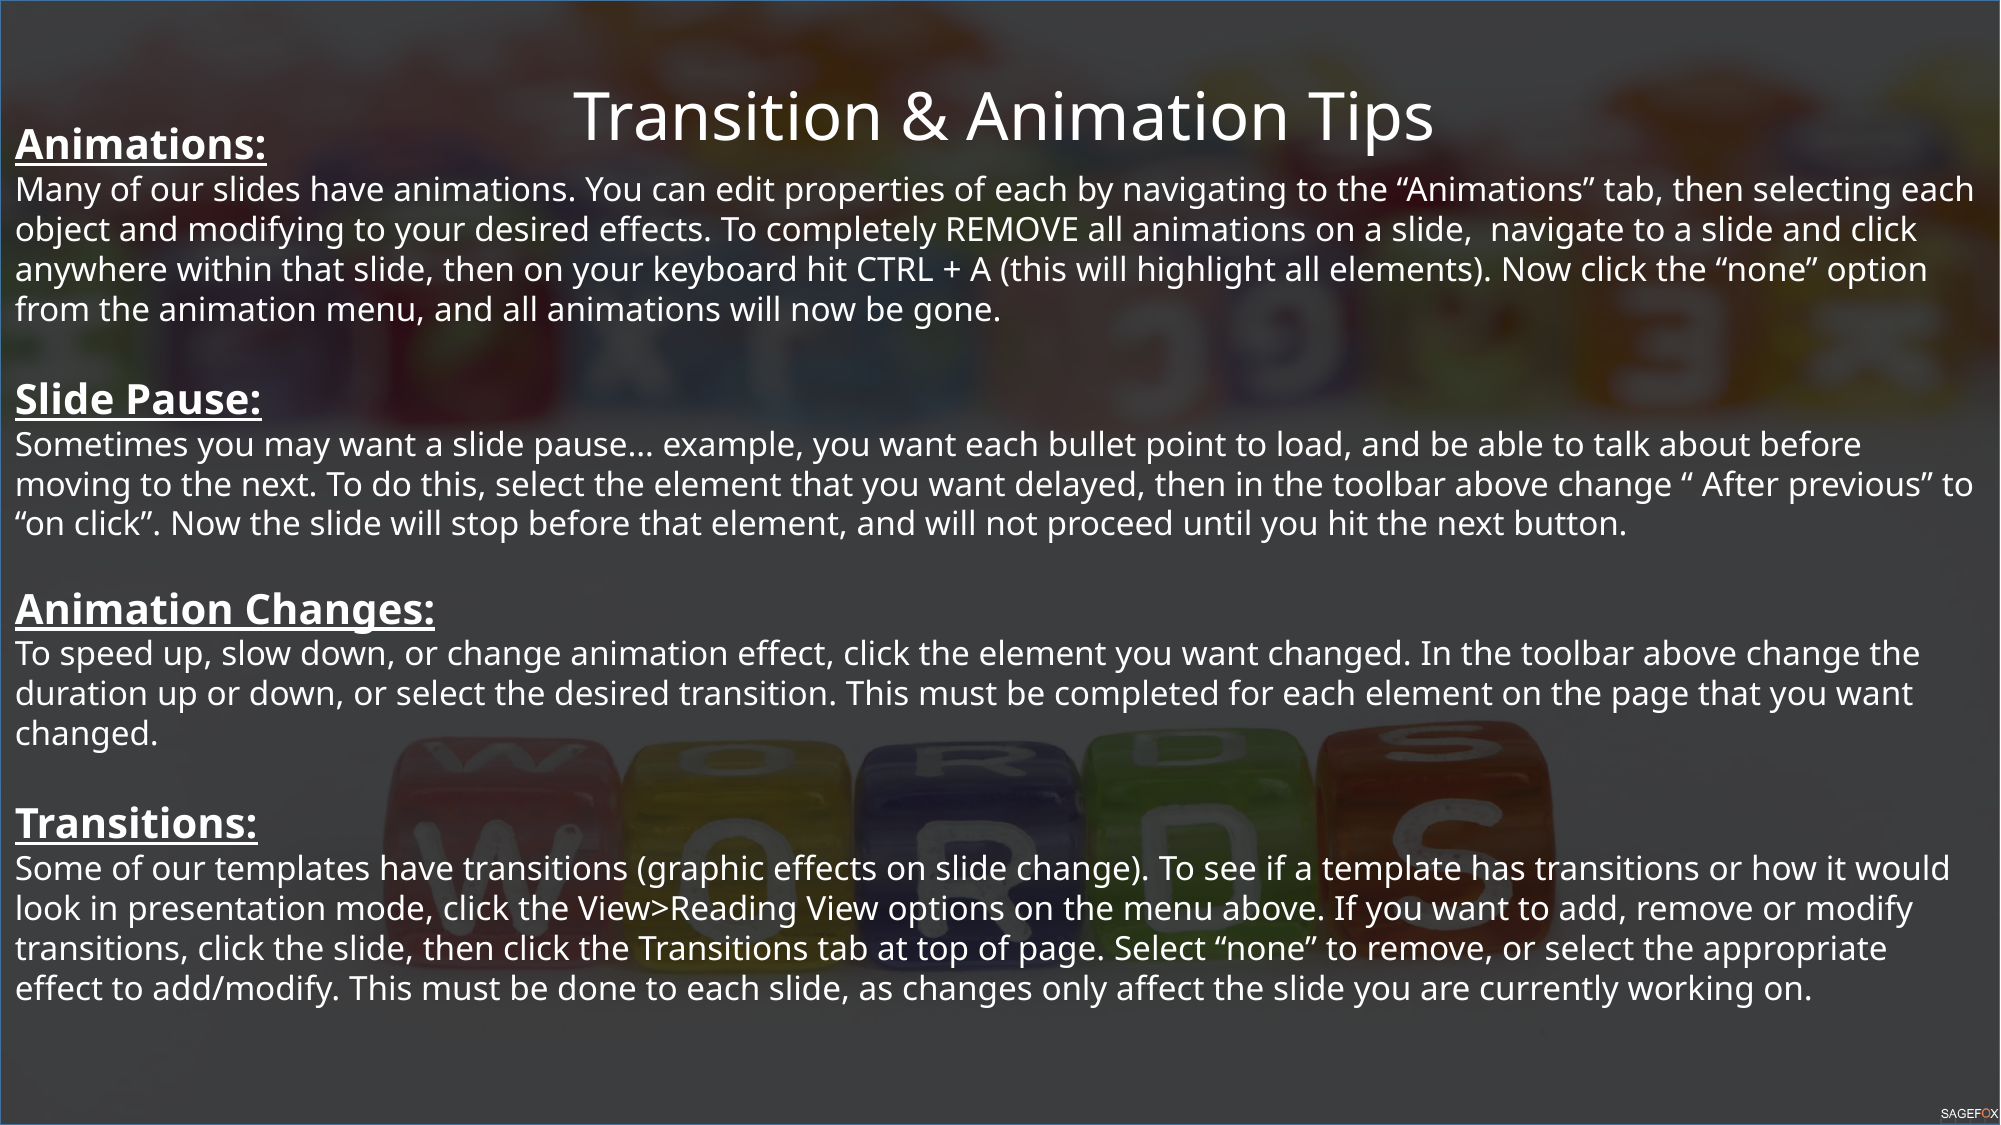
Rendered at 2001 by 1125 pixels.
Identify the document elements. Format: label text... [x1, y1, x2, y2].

title Transition & Animation Tips [477, 59, 1532, 177]
text_box Animations: Many of our slides have animations. You can edit properties of each by navigating to the “Animations” tab, then selecting each object and modifying to your desired effects. To completely REMOVE all animations on a slide, navigate to a slide and click anywhere within that slide, then on your keyboard hit CTRL + A (this will highlight all elements). Now click the “none” option from the animation menu, and all animations will now be gone. Slide Pause: Sometimes you may want a slide pause… example, you want each bullet point to load, and be able to talk about before moving to the next. To do this, select the element that you want delayed, then in the toolbar above change “ After previous” to “on click”. Now the slide will stop before that element, and will not proceed until you hit the next button. Animation Changes: To speed up, slow down, or change animation effect, click the element you want changed. In the toolbar above change the duration up or down, or select the desired transition. This must be completed for each element on the page that you want changed. Transitions: Some of our templates have transitions (graphic effects on slide change). To see if a template has transitions or how it would look in presentation mode, click the View>Reading View options on the menu above. If you want to add, remove or modify transitions, click the slide, then click the Transitions tab at top of page. Select “none” to remove, or select the appropriate effect to add/modify. This must be done to each slide, as changes only affect the slide you are currently working on. [0, 0, 2000, 1125]
